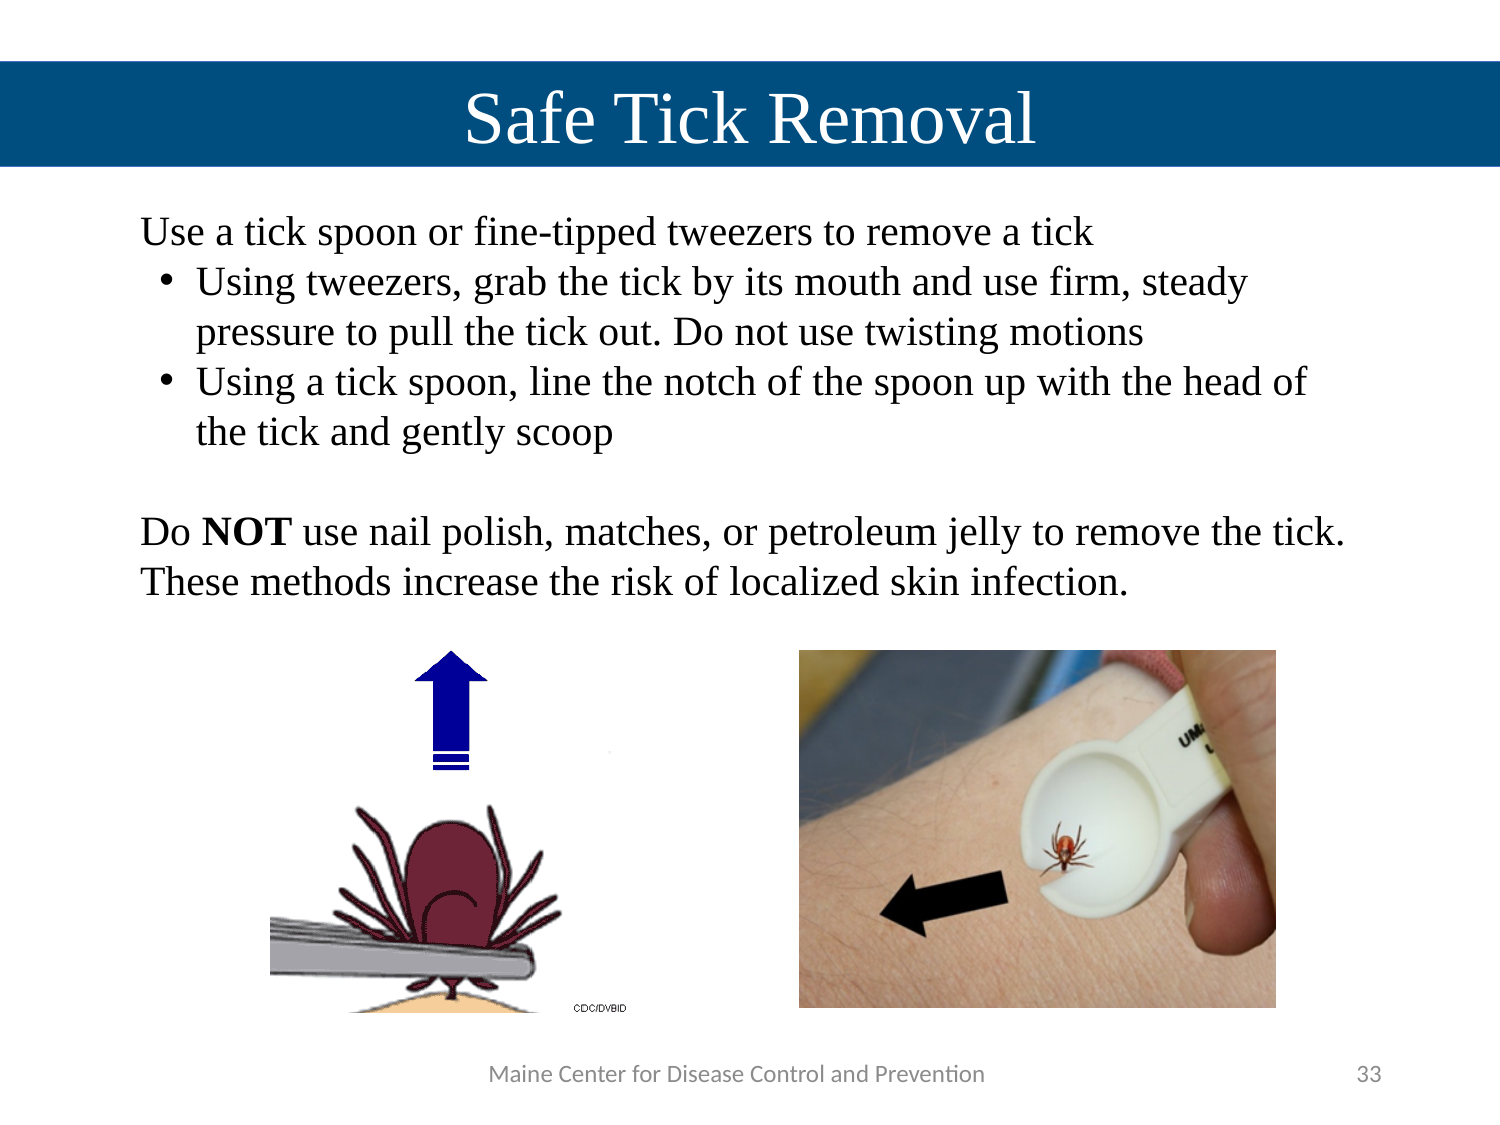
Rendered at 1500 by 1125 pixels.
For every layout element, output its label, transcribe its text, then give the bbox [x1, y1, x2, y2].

picture [270, 650, 636, 1014]
text_box Use a tick spoon or fine-tipped tweezers to remove a tick Using tweezers, grab the tick by its mouth and use firm, steady pressure to pull the tick out. Do not use twisting motions Using a tick spoon, line the notch of the spoon up with the head of the tick and gently scoop Do NOT use nail polish, matches, or petroleum jelly to remove the tick. These methods increase the risk of localized skin infection. [125, 196, 1377, 612]
picture [799, 650, 1276, 1008]
footer Maine Center for Disease Control and Prevention [437, 1042, 1038, 1103]
slide_number 33 [1059, 1042, 1397, 1103]
text_box Safe Tick Removal [0, 61, 1500, 167]
